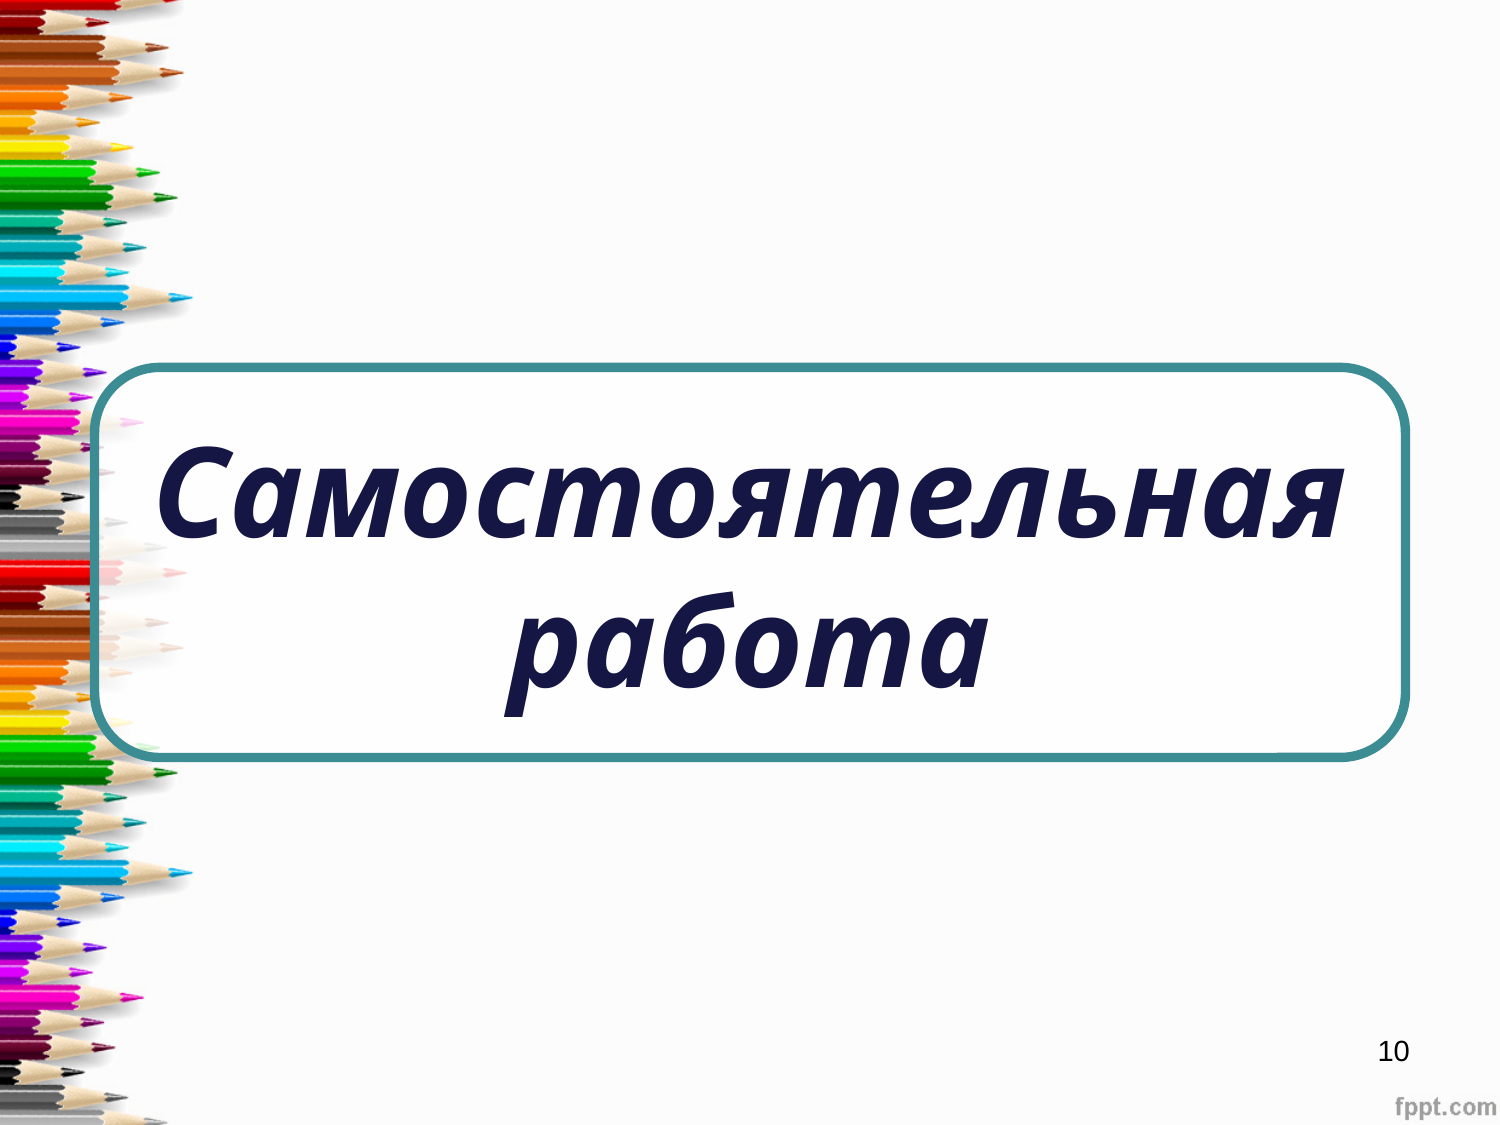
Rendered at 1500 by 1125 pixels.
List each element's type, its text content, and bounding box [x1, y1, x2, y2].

text_box Самостоятельная работа [94, 367, 1406, 758]
picture [0, 0, 1500, 1125]
slide_number 10 [1074, 1024, 1426, 1103]
